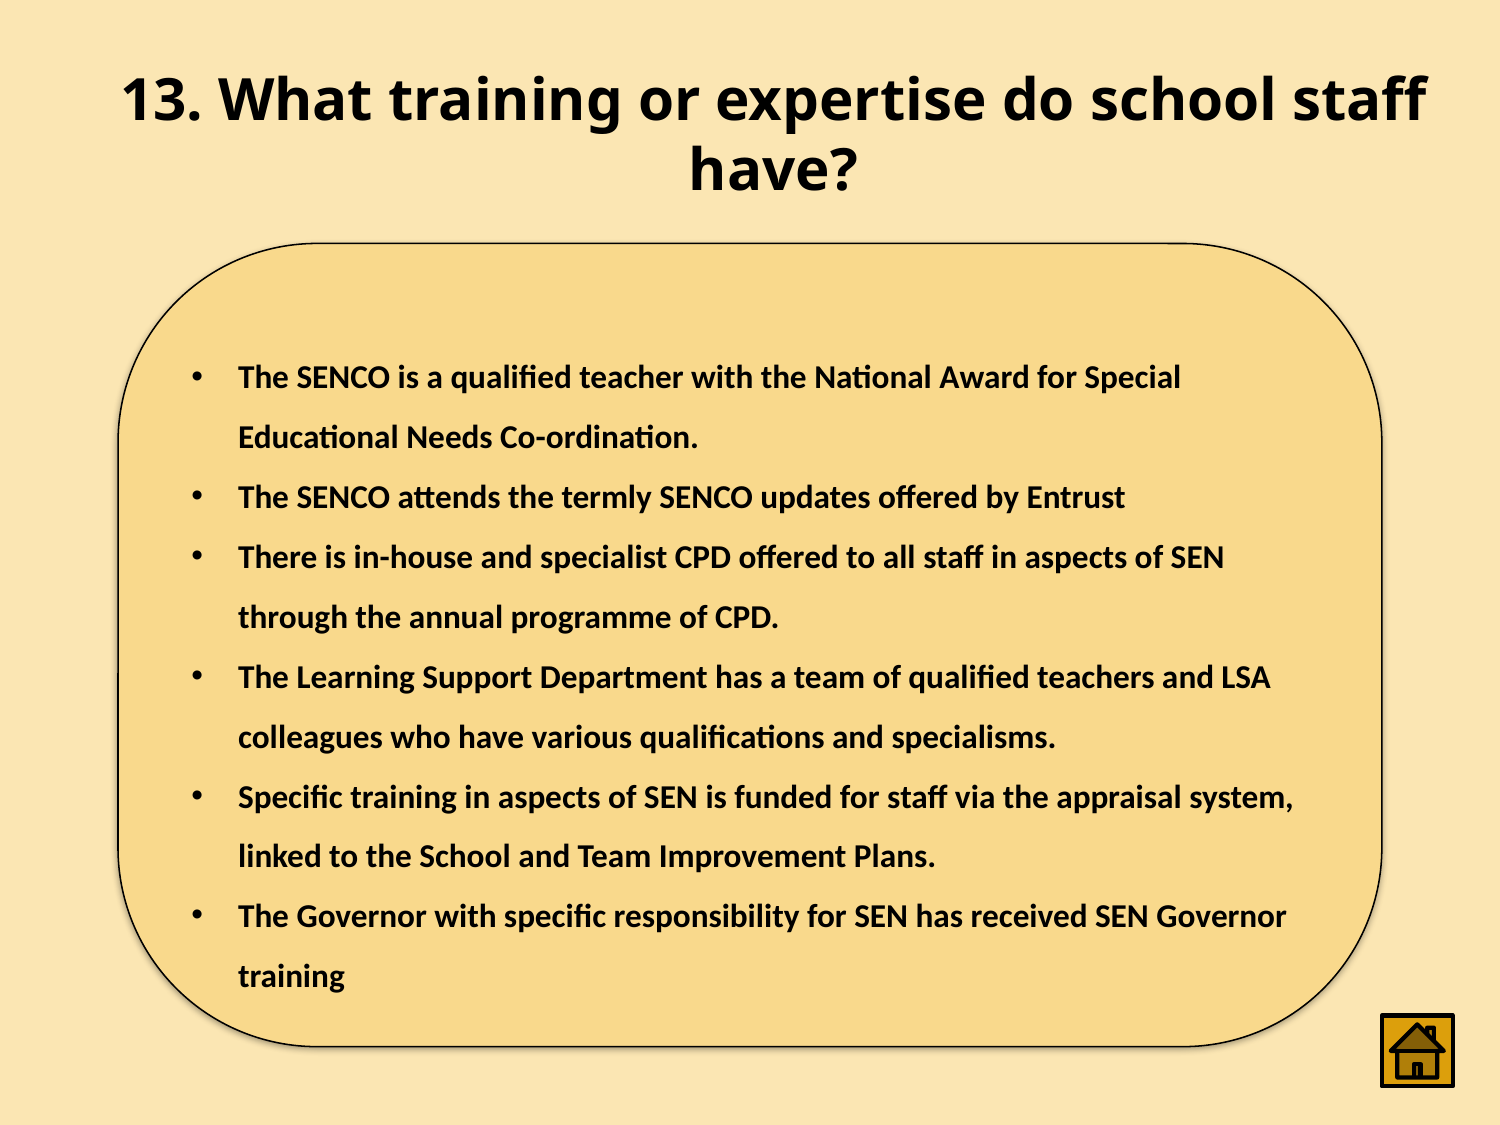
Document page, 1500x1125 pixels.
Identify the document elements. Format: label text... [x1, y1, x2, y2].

text_box The SENCO is a qualified teacher with the National Award for Special Educational Needs Co-ordination. The SENCO attends the termly SENCO updates offered by Entrust There is in-house and specialist CPD offered to all staff in aspects of SEN through the annual programme of CPD. The Learning Support Department has a team of qualified teachers and LSA colleagues who have various qualifications and specialisms. Specific training in aspects of SEN is funded for staff via the appraisal system, linked to the School and Team Improvement Plans. The Governor with specific responsibility for SEN has received SEN Governor training [117, 244, 1382, 1047]
text_box [1380, 1013, 1455, 1088]
title 13. What training or expertise do school staff have? [75, 21, 1472, 244]
